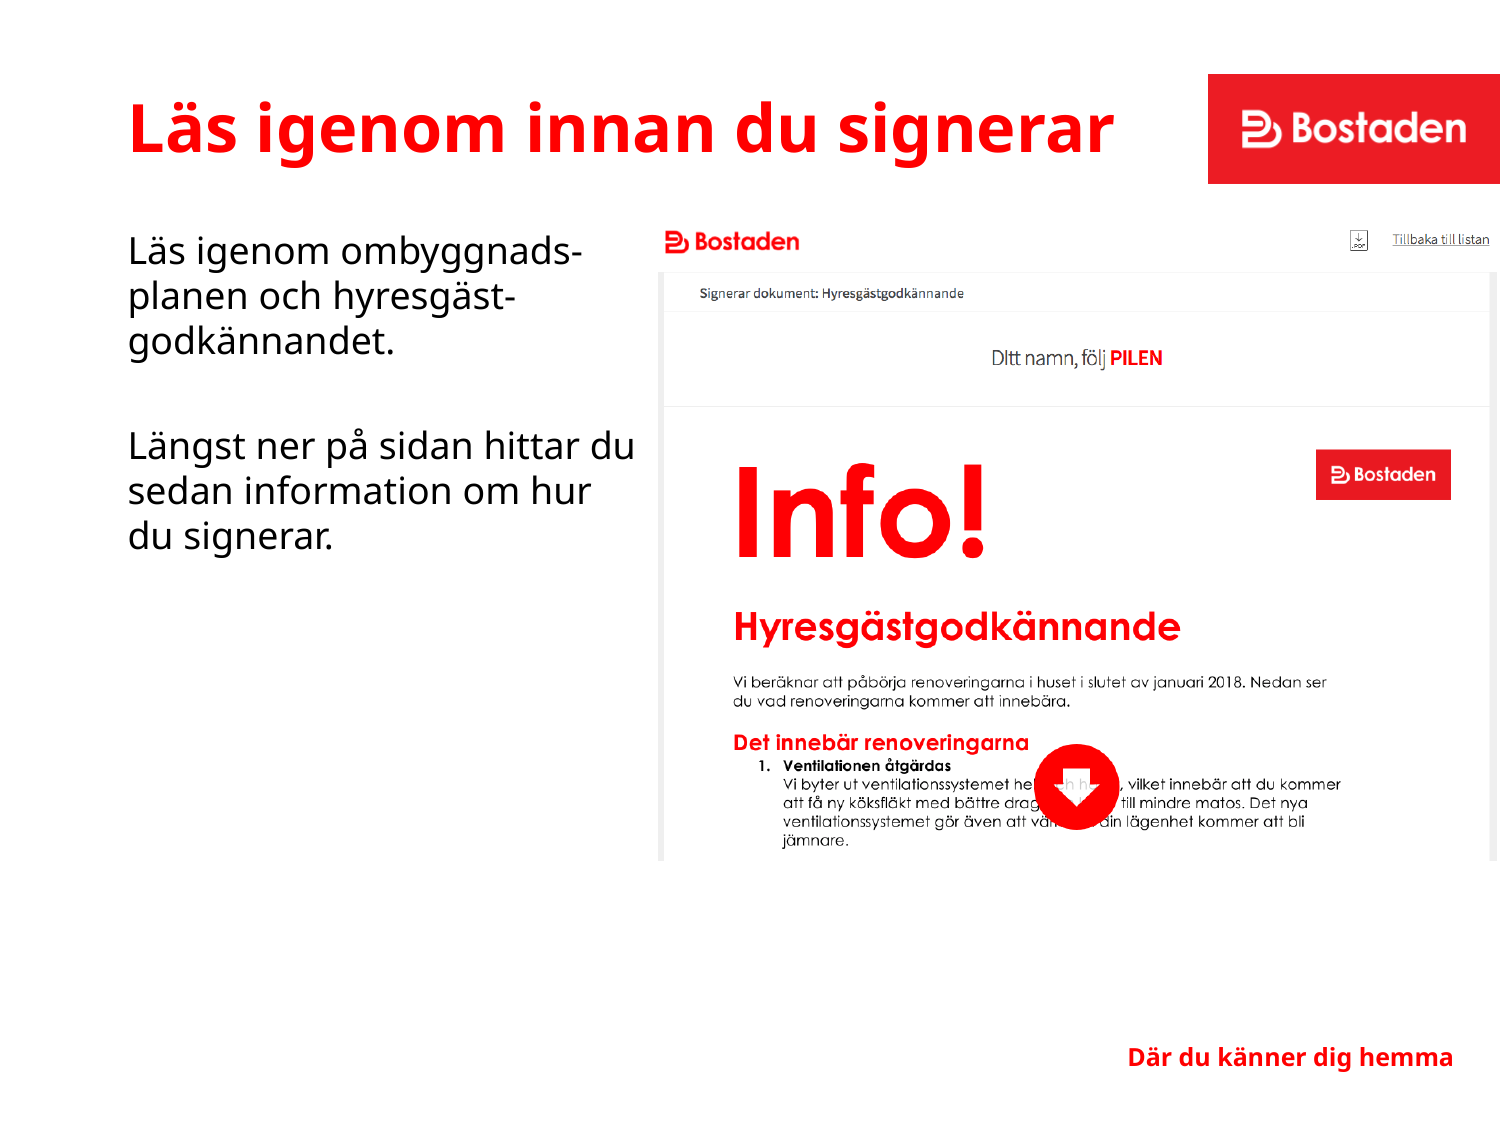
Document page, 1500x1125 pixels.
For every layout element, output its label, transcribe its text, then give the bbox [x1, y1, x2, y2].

picture [1388, 74, 1500, 184]
list Läs igenom ombyggnads-planen och hyresgäst-godkännandet. Längst ner på sidan hittar du sedan information om hur du signerar. [112, 219, 659, 876]
picture [658, 215, 1497, 861]
title Läs igenom innan du signerar [112, 32, 1388, 219]
